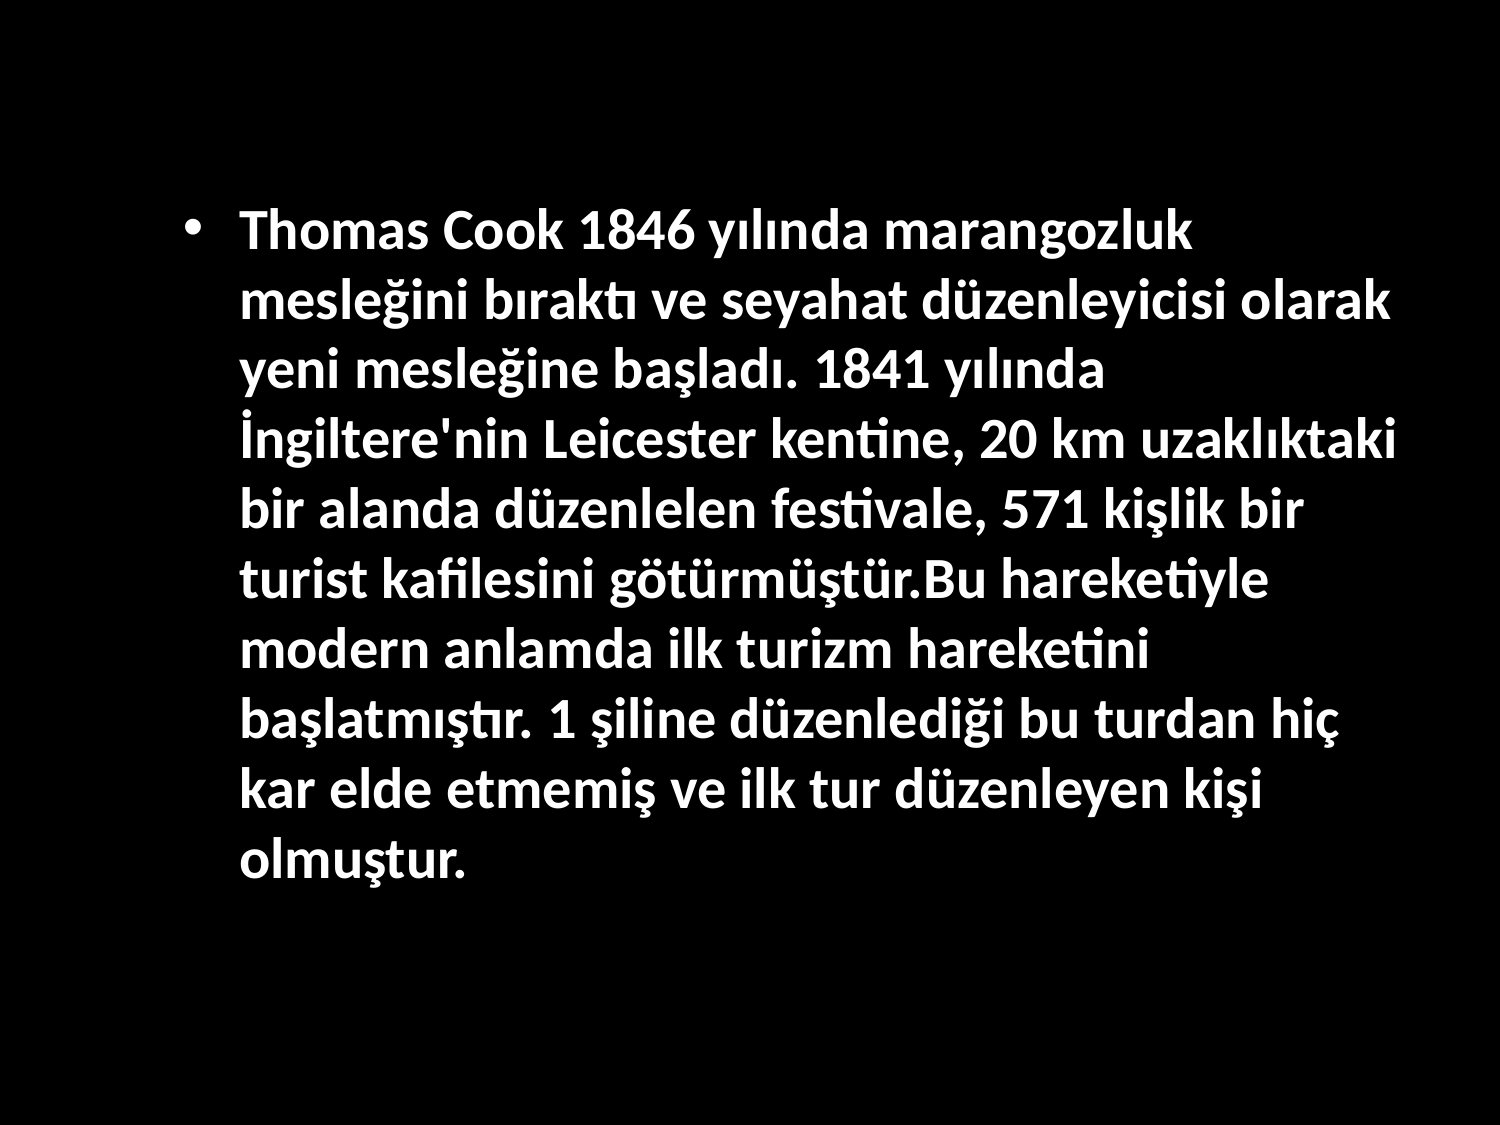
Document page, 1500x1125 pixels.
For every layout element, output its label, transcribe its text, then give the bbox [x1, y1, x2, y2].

list Thomas Cook 1846 yılında marangozluk mesleğini bıraktı ve seyahat düzenleyicisi olarak yeni mesleğine başladı. 1841 yılında İngiltere'nin Leicester kentine, 20 km uzaklıktaki bir alanda düzenlelen festivale, 571 kişlik bir turist kafilesini götürmüştür.Bu hareketiyle modern anlamda ilk turizm hareketini başlatmıştır. 1 şiline düzenlediği bu turdan hiç kar elde etmemiş ve ilk tur düzenleyen kişi olmuştur. [167, 183, 1421, 1026]
